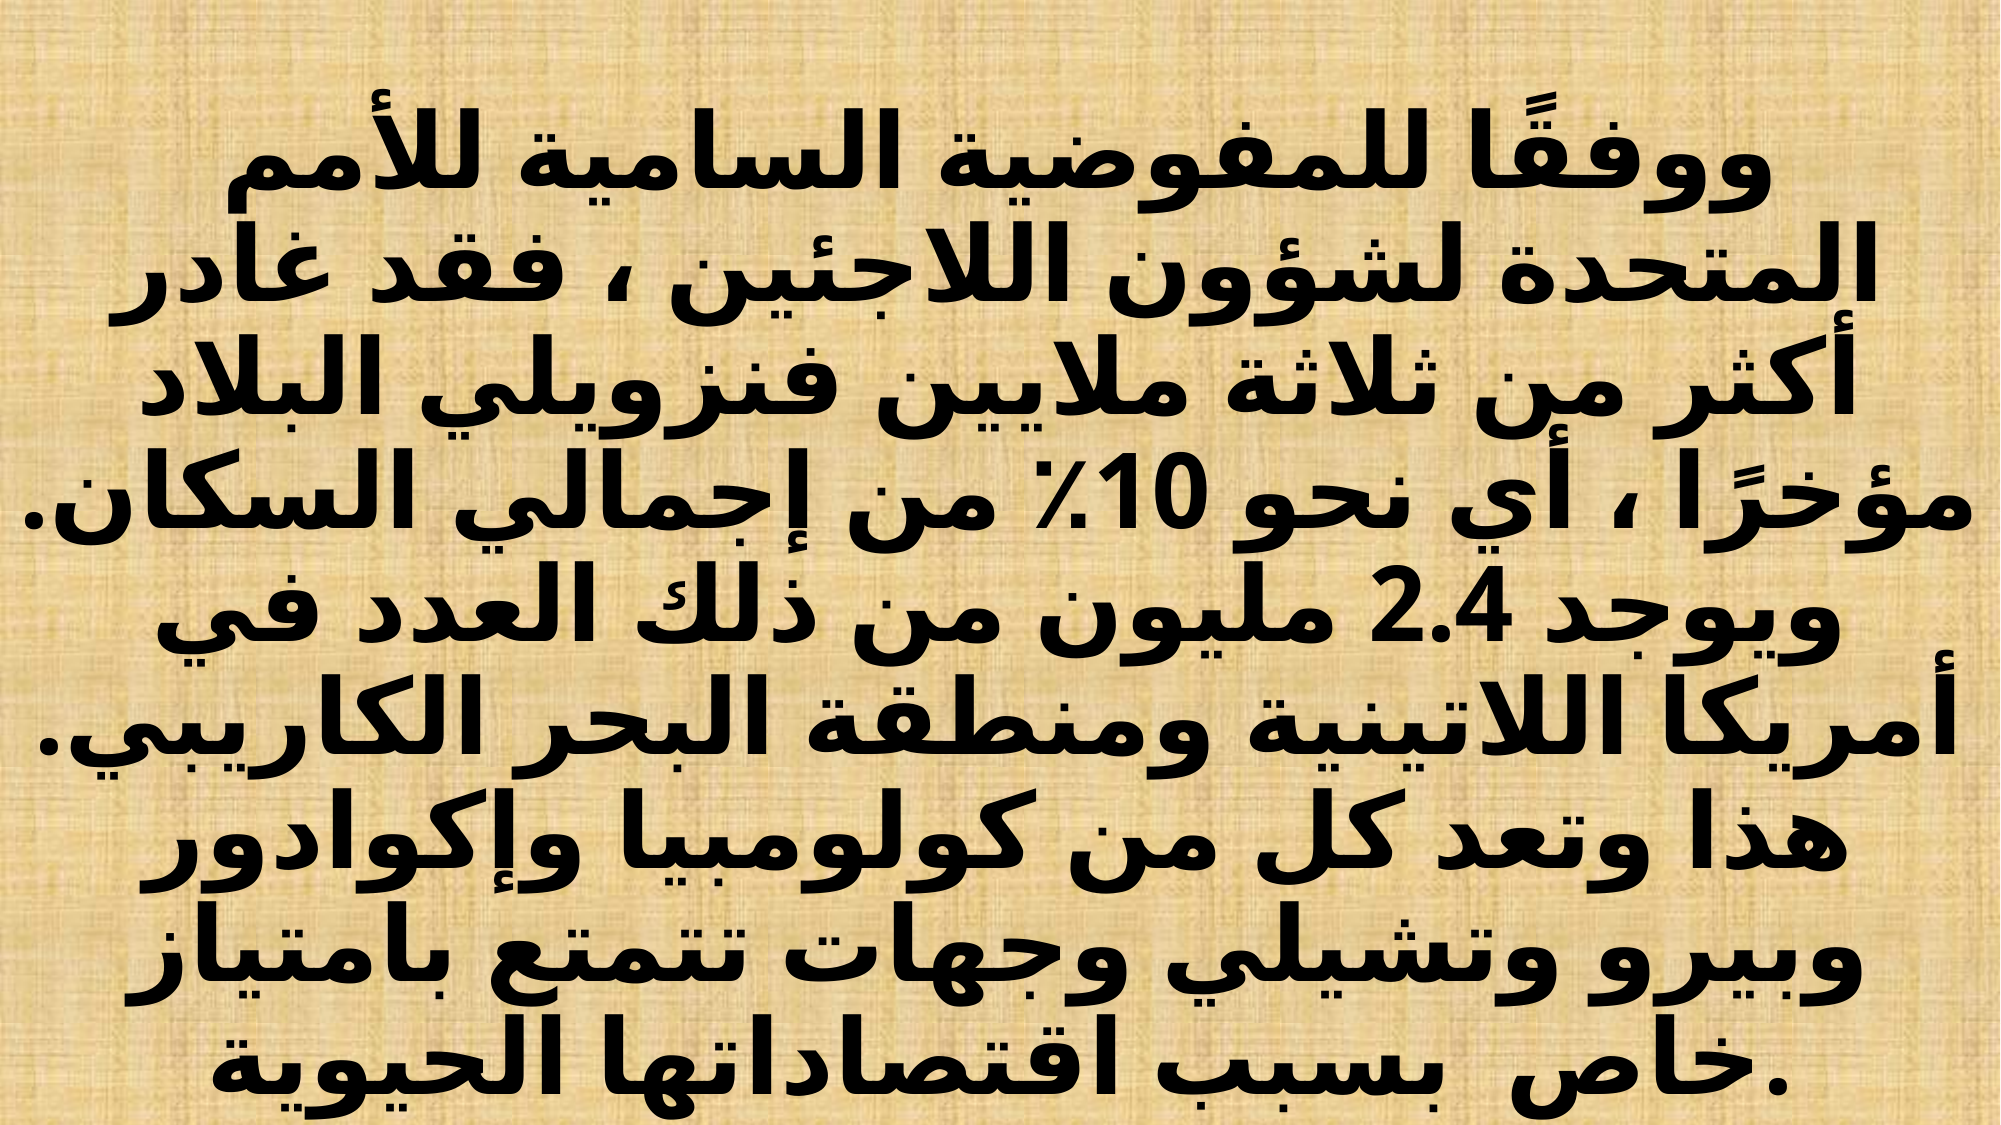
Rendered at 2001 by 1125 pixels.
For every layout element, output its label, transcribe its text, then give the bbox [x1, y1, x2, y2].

title ووفقًا للمفوضية السامية للأمم المتحدة لشؤون اللاجئين ، فقد غادر أكثر من ثلاثة ملايين فنزويلي البلاد مؤخرًا ، أي نحو 10٪ من إجمالي السكان. ويوجد 2.4 مليون من ذلك العدد في أمريكا اللاتينية ومنطقة البحر الكاريبي. هذا وتعد كل من كولومبيا وإكوادور وبيرو وتشيلي وجهات تتمتع بامتياز خاص بسبب اقتصاداتها الحيوية. [0, 0, 2000, 1125]
